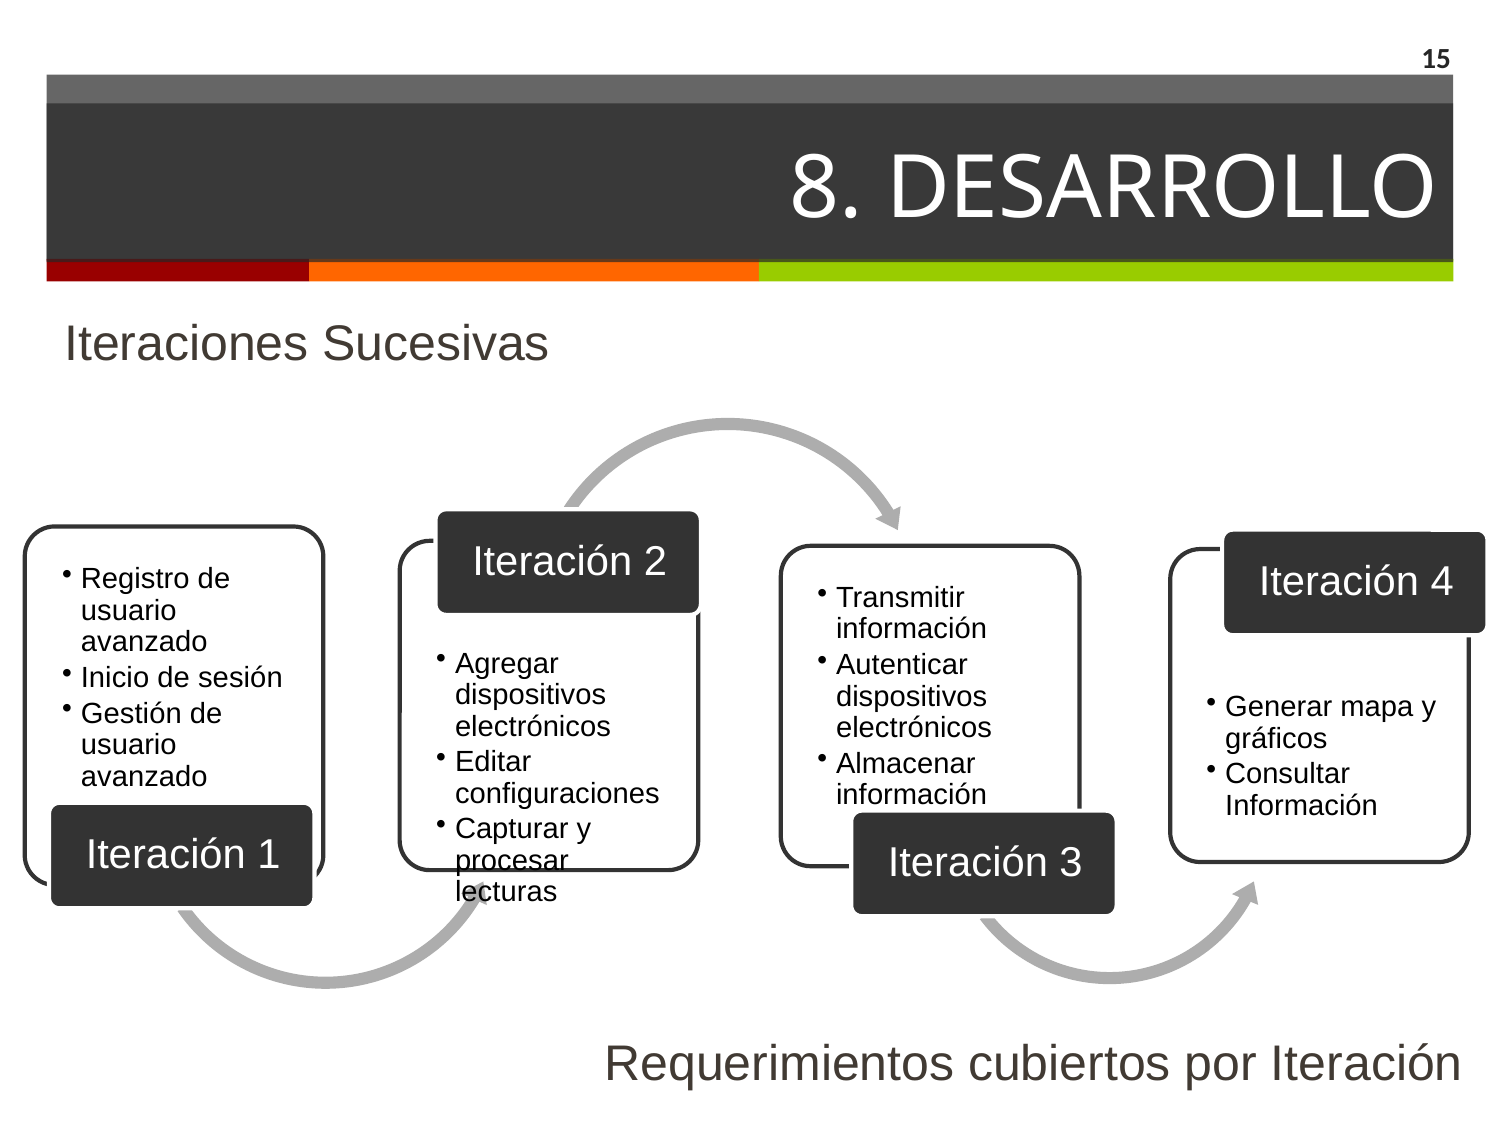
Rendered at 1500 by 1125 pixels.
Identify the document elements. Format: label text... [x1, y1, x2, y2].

text_box Requerimientos cubiertos por Iteración [589, 1050, 1479, 1099]
title 8. DESARROLLO [46, 103, 1454, 263]
slide_number 15 [1362, 27, 1466, 87]
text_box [1, 378, 1500, 1034]
text_box Iteraciones Sucesivas [49, 303, 566, 376]
